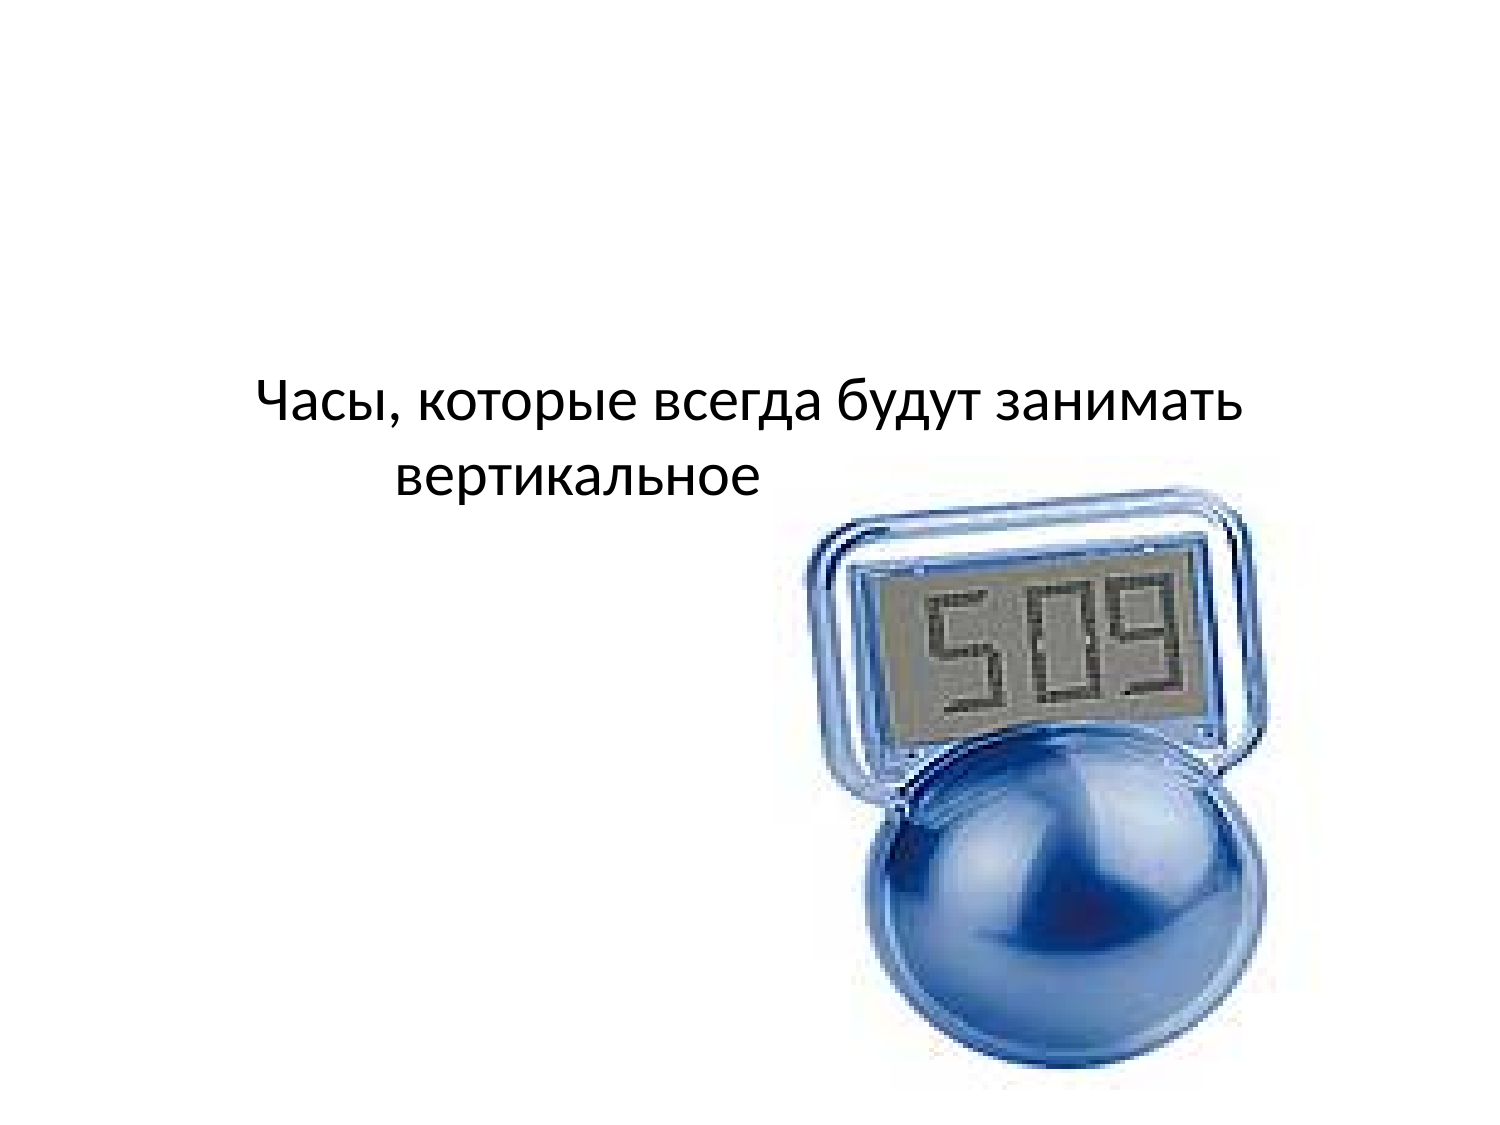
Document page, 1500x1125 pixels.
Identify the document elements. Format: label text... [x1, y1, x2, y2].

picture [773, 456, 1360, 1091]
title Часы, которые всегда будут занимать вертикальное положение. [112, 349, 1388, 591]
